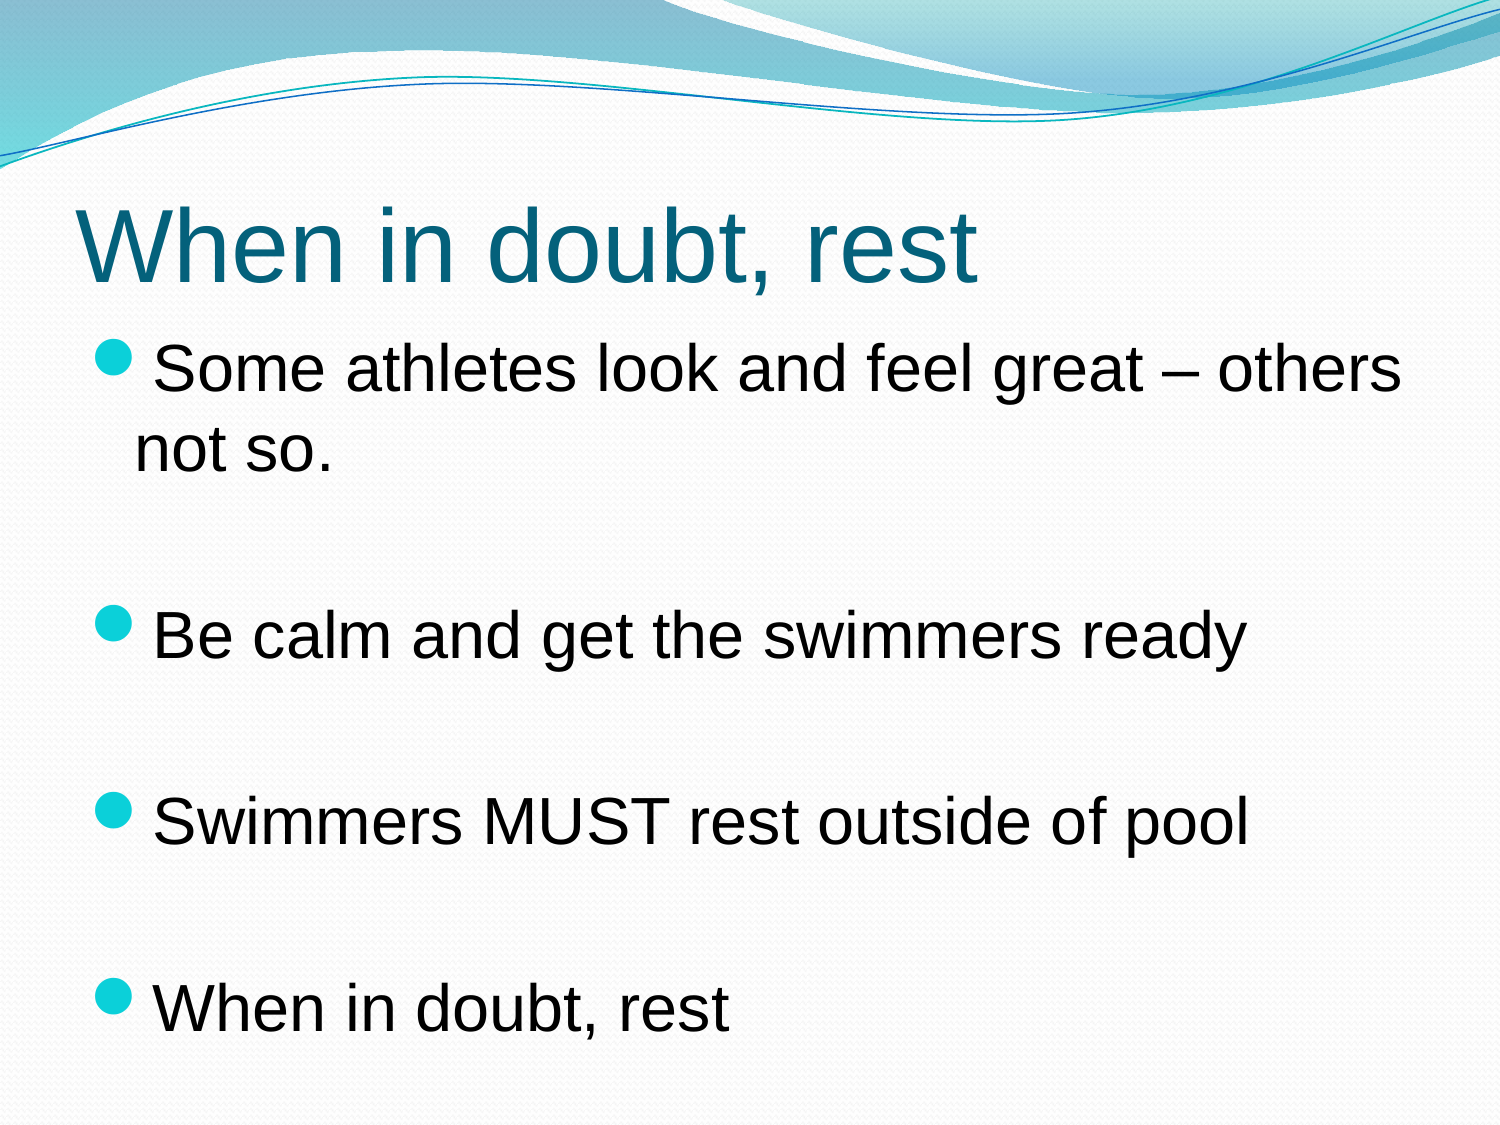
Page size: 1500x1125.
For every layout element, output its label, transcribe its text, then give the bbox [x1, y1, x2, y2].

title When in doubt, rest [75, 115, 1425, 303]
list Some athletes look and feel great – others not so. Be calm and get the swimmers ready Swimmers MUST rest outside of pool When in doubt, rest [75, 317, 1425, 1038]
